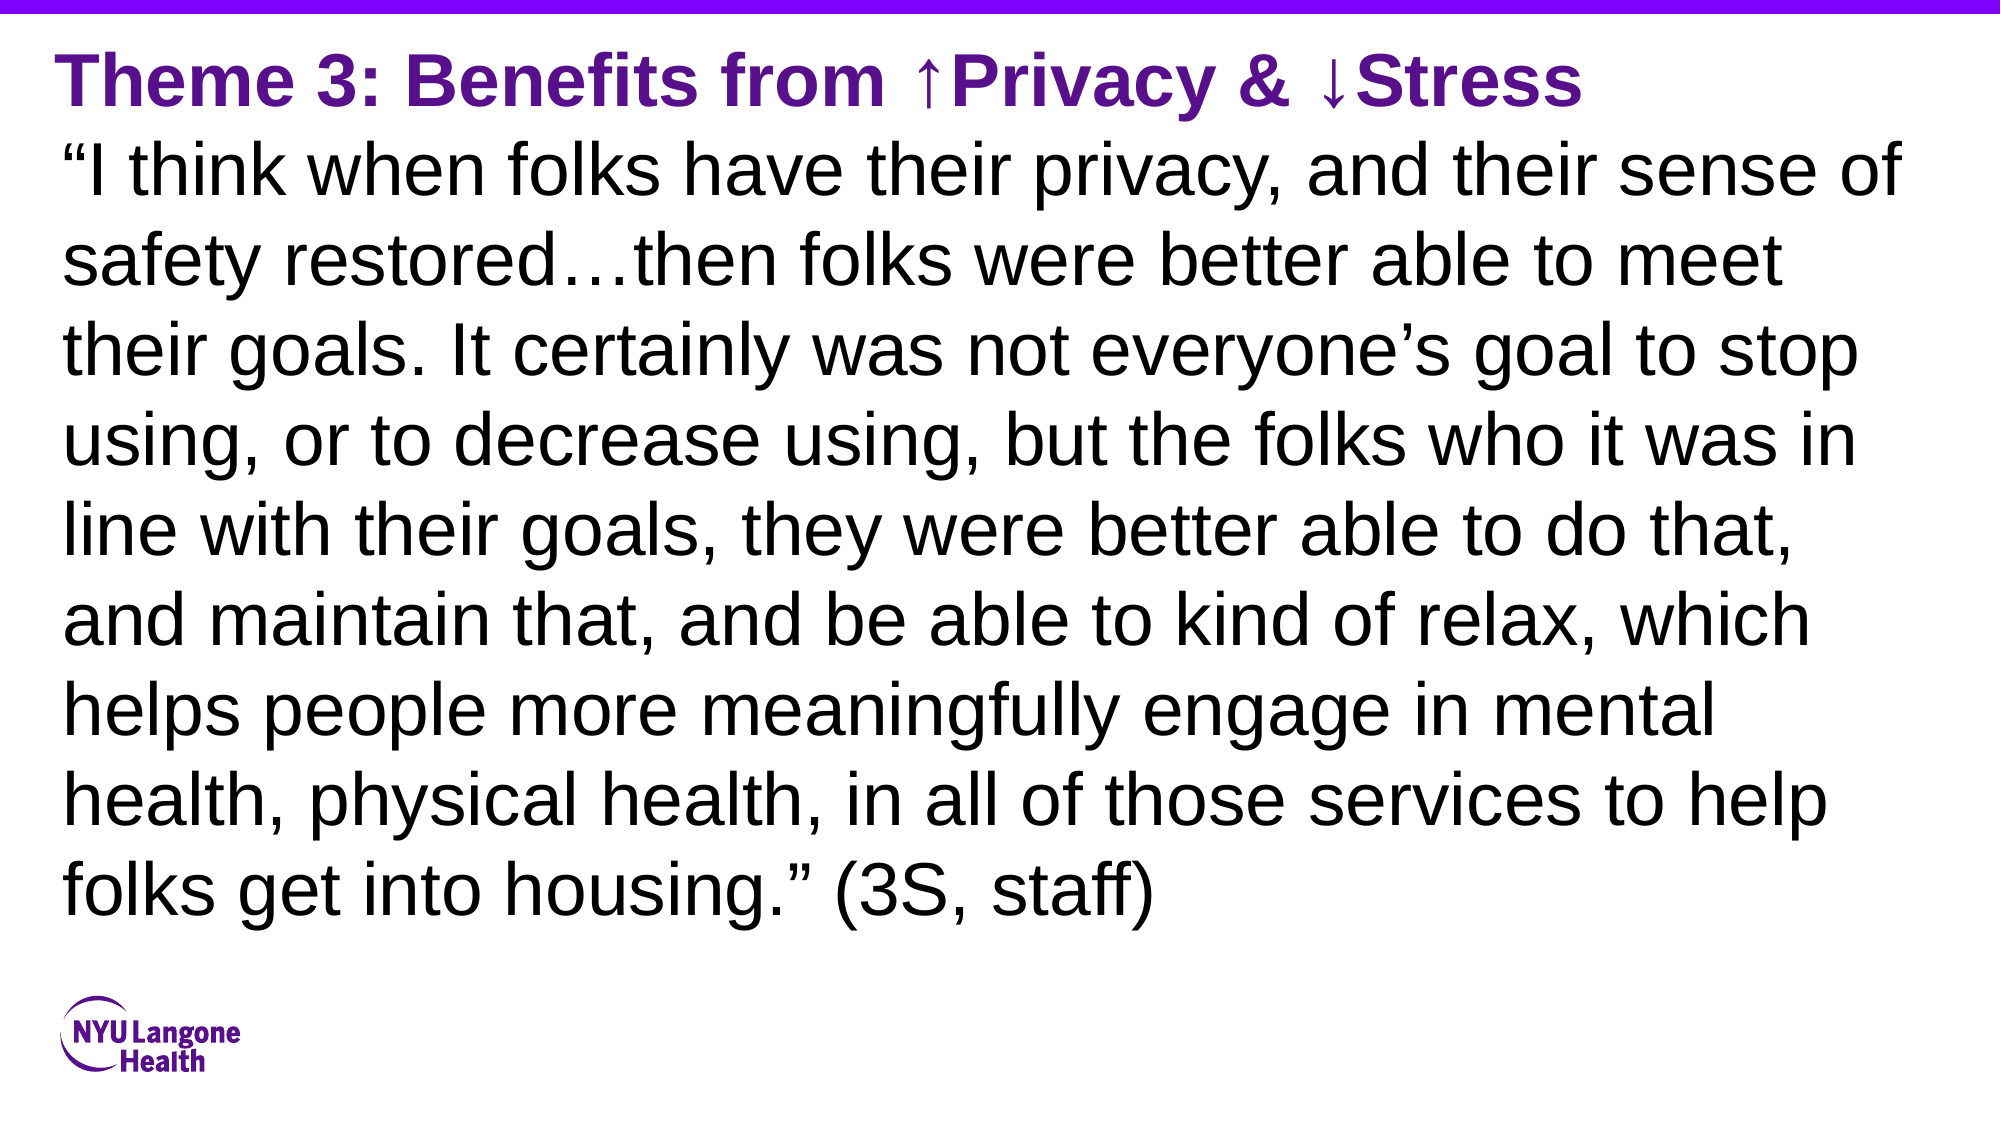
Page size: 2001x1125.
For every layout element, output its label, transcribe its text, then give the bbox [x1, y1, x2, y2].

text_box “I think when folks have their privacy, and their sense of safety restored…then folks were better able to meet their goals. It certainly was not everyone’s goal to stop using, or to decrease using, but the folks who it was in line with their goals, they were better able to do that, and maintain that, and be able to kind of relax, which helps people more meaningfully engage in mental health, physical health, in all of those services to help folks get into housing.” (3S, staff) [62, 120, 1938, 934]
text_box Theme 3: Benefits from ↑Privacy & ↓Stress [39, 15, 2000, 372]
